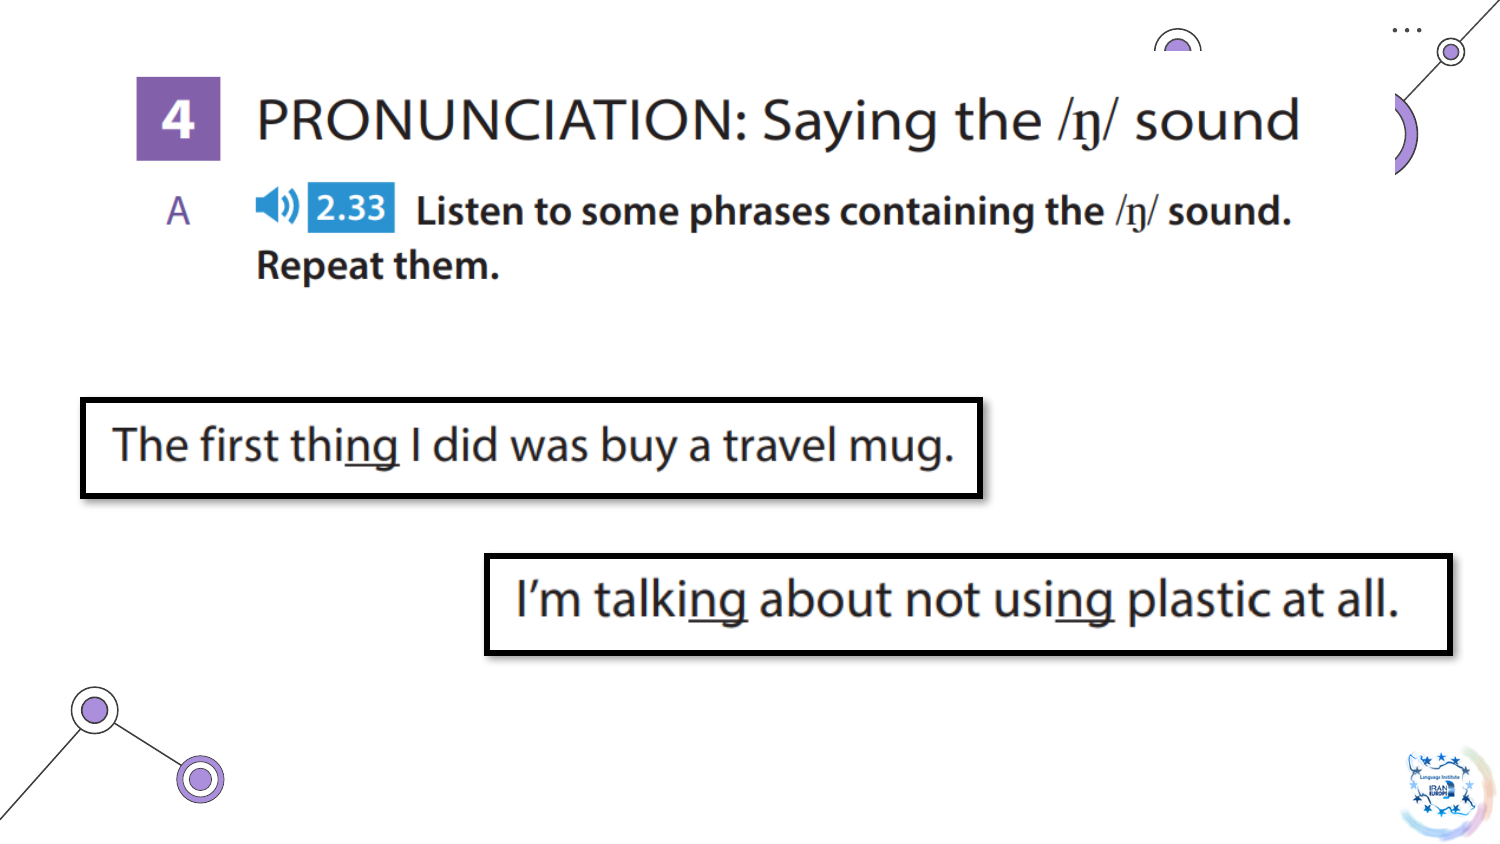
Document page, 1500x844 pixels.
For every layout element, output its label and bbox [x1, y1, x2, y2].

picture [489, 559, 1448, 650]
picture [1393, 741, 1500, 844]
picture [85, 403, 978, 494]
picture [92, 51, 1395, 306]
